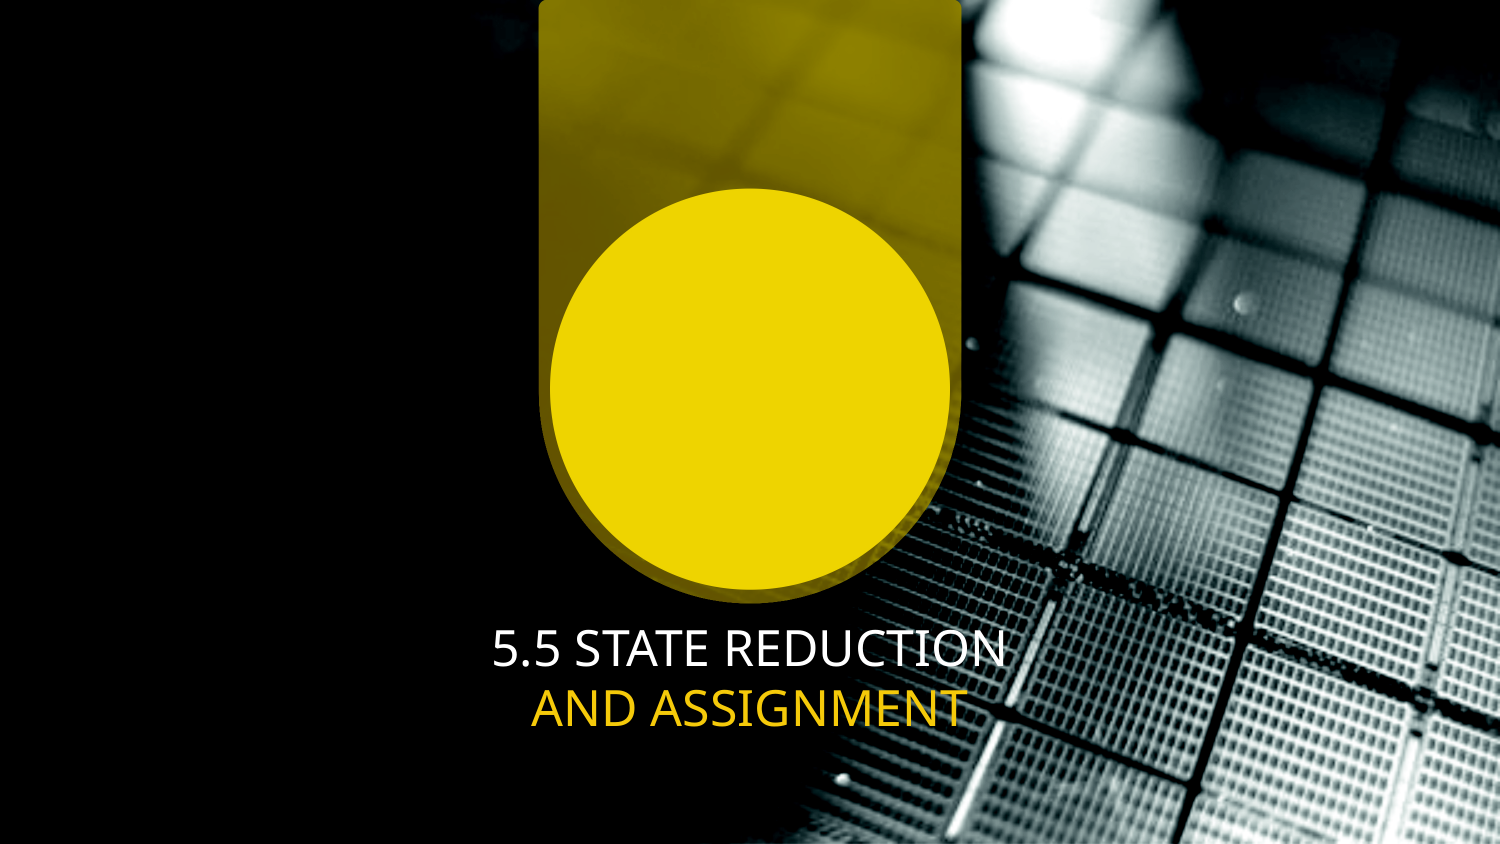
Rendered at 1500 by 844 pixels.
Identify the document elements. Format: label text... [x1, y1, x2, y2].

picture [0, 0, 1500, 844]
title 5.5 state reduction And assignment [454, 608, 1046, 706]
